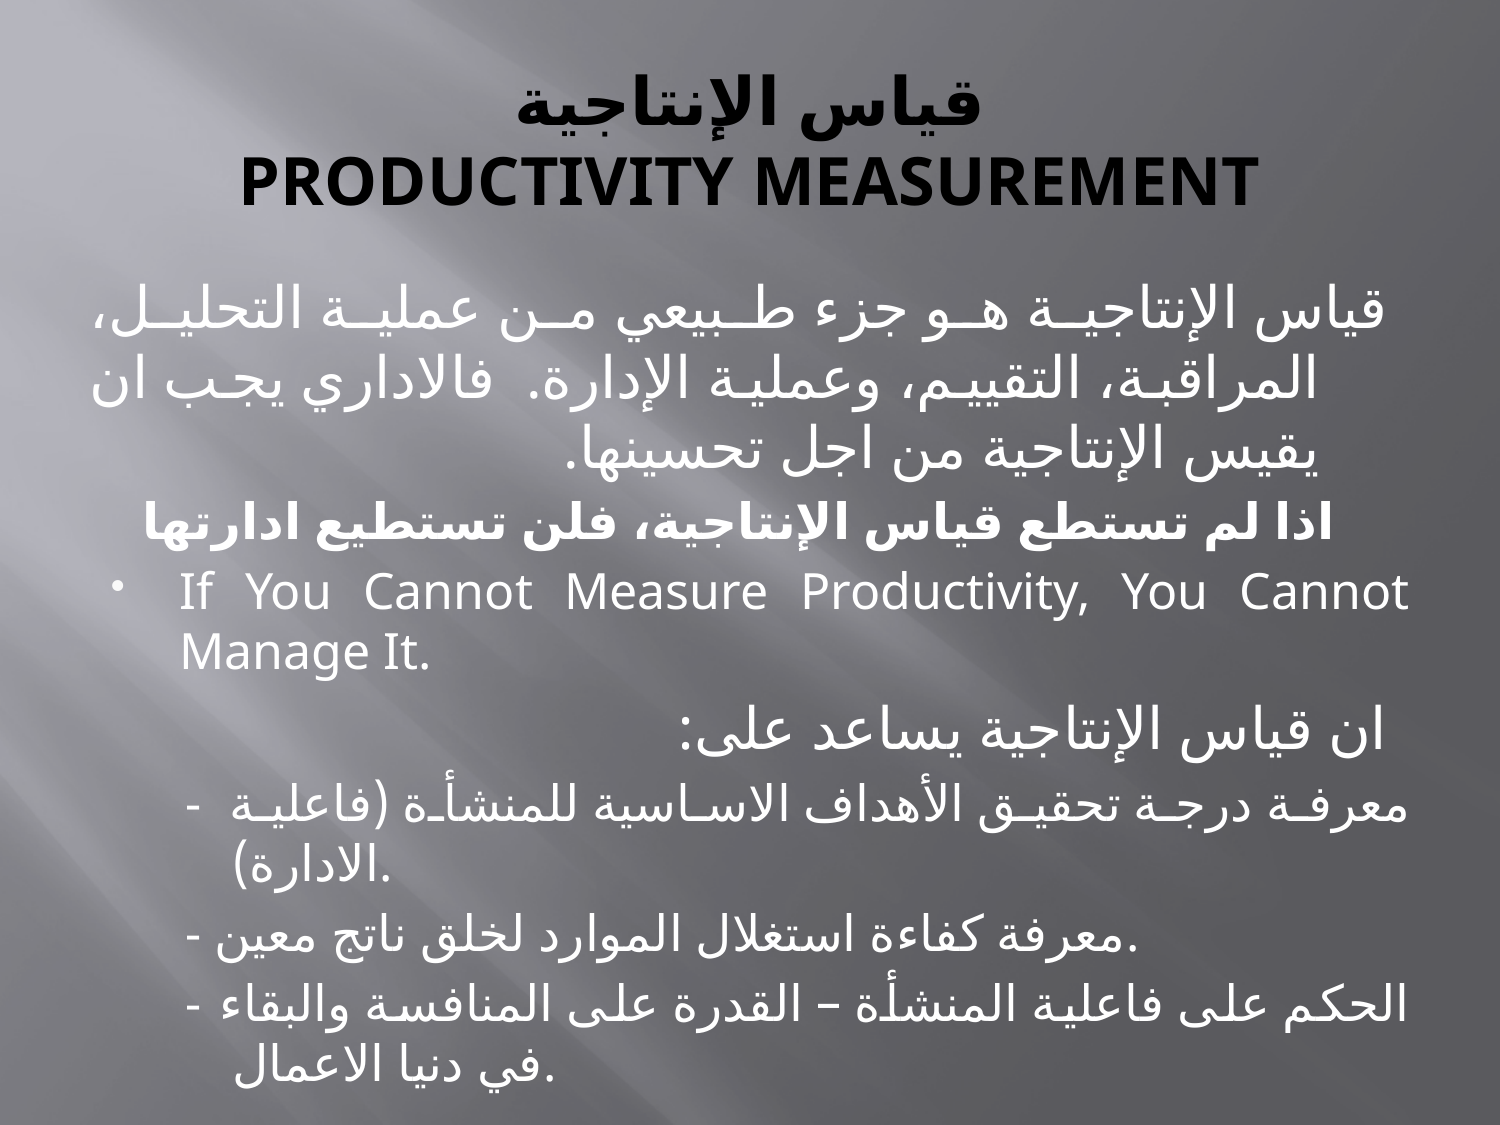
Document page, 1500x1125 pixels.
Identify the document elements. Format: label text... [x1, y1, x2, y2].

list قياس الإنتاجية هو جزء طبيعي من عملية التحليل، المراقبة، التقييم، وعملية الإدارة. فالاداري يجب ان يقيس الإنتاجية من اجل تحسينها. اذا لم تستطع قياس الإنتاجية، فلن تستطيع ادارتها If You Cannot Measure Productivity, You Cannot Manage It. ان قياس الإنتاجية يساعد على: - معرفة درجة تحقيق الأهداف الاساسية للمنشأة (فاعلية الادارة). - معرفة كفاءة استغلال الموارد لخلق ناتج معين. - الحكم على فاعلية المنشأة – القدرة على المنافسة والبقاء في دنيا الاعمال. [75, 262, 1425, 1035]
title قياس الإنتاجية PRODUCTIVITY MEASUREMENT [75, 45, 1425, 233]
